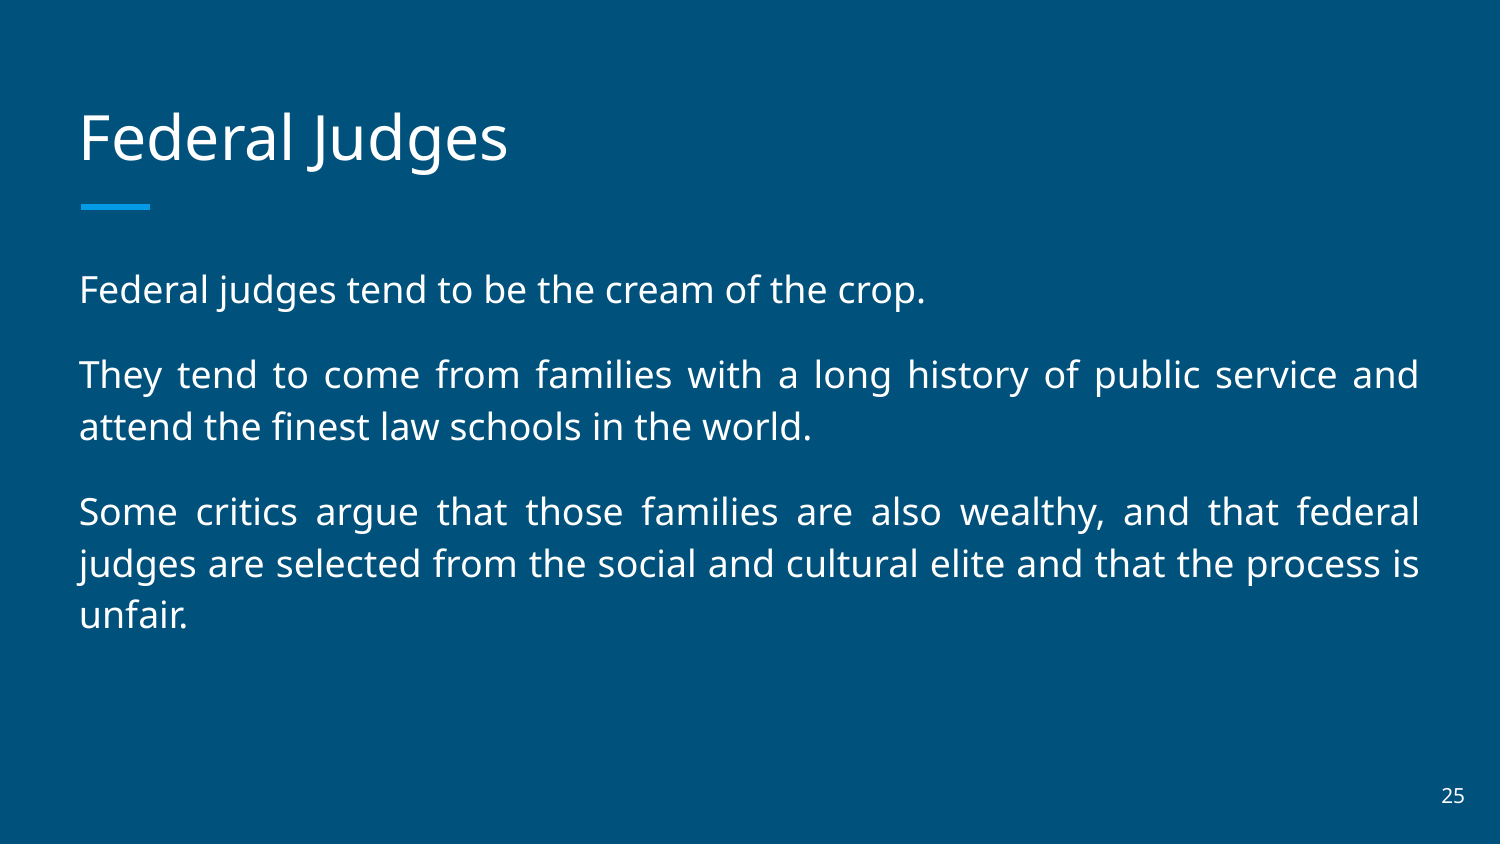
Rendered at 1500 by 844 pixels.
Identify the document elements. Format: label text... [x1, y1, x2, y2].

slide_number ‹#› [1389, 764, 1480, 830]
list Federal judges tend to be the cream of the crop. They tend to come from families with a long history of public service and attend the finest law schools in the world. Some critics argue that those families are also wealthy, and that federal judges are selected from the social and cultural elite and that the process is unfair. [63, 244, 1437, 750]
title Federal Judges [63, 75, 1437, 188]
